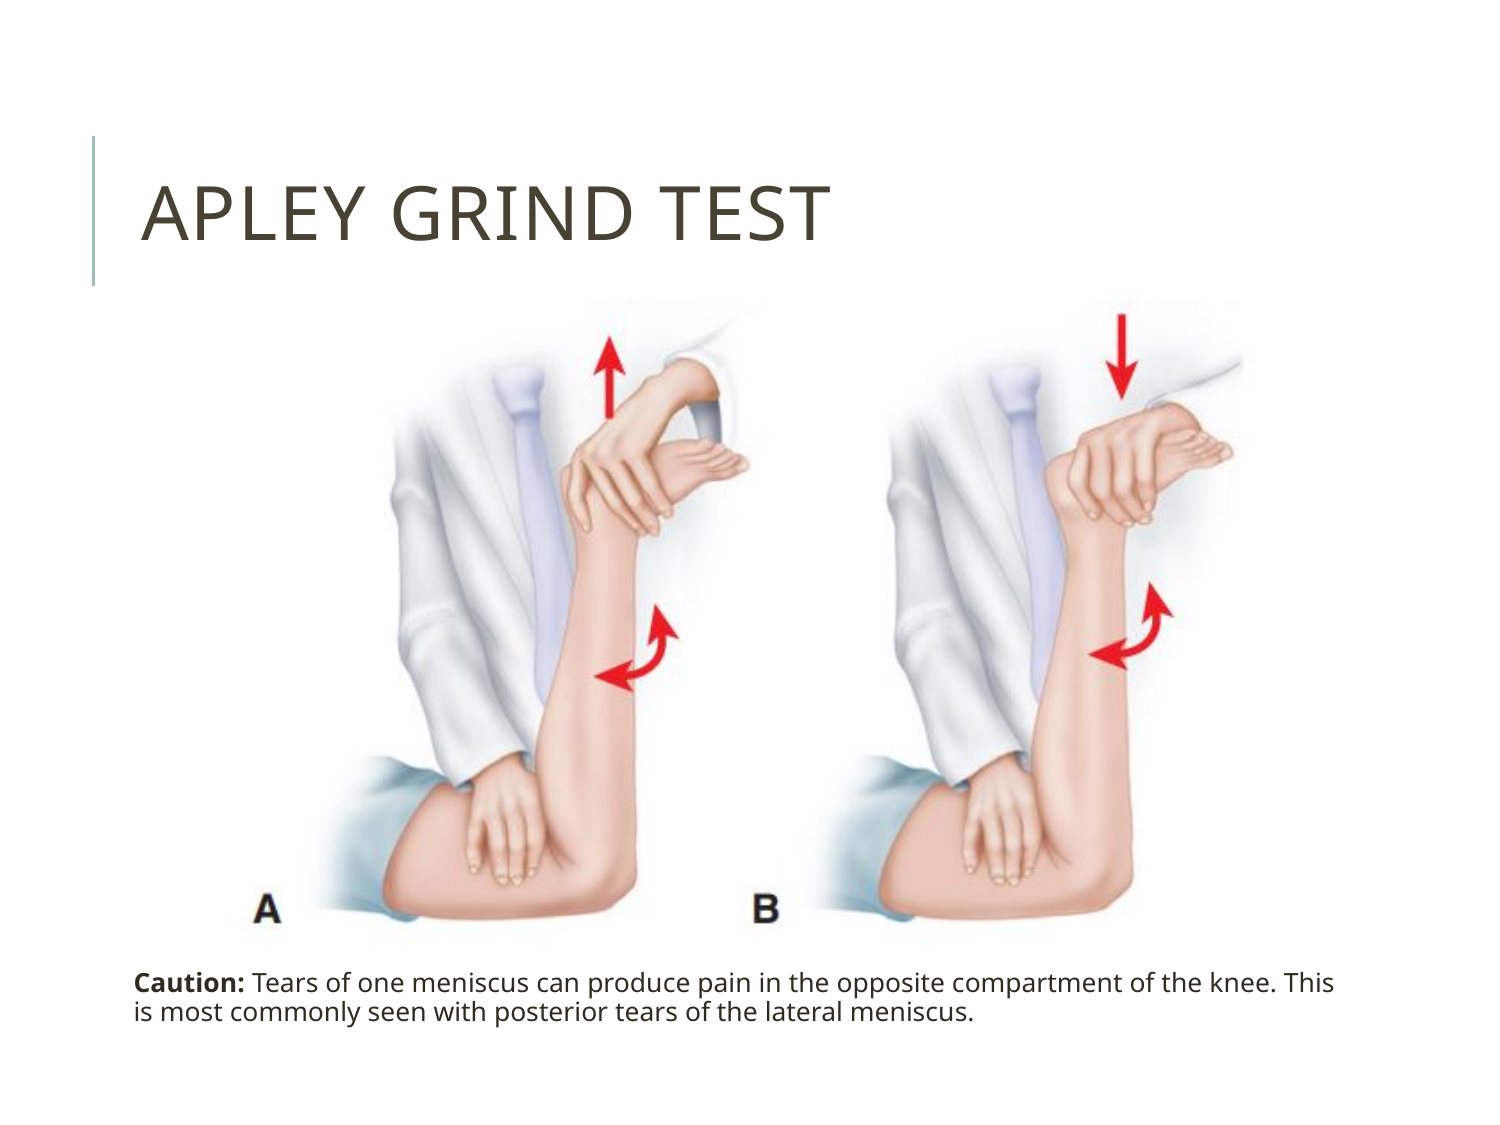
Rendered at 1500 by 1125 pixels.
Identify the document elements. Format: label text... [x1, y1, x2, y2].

list Caution: Tears of one meniscus can produce pain in the opposite compartment of the knee. This is most commonly seen with posterior tears of the lateral meniscus. [126, 962, 1363, 1035]
title Apley grind test [126, 96, 1322, 342]
picture [225, 287, 1274, 970]
